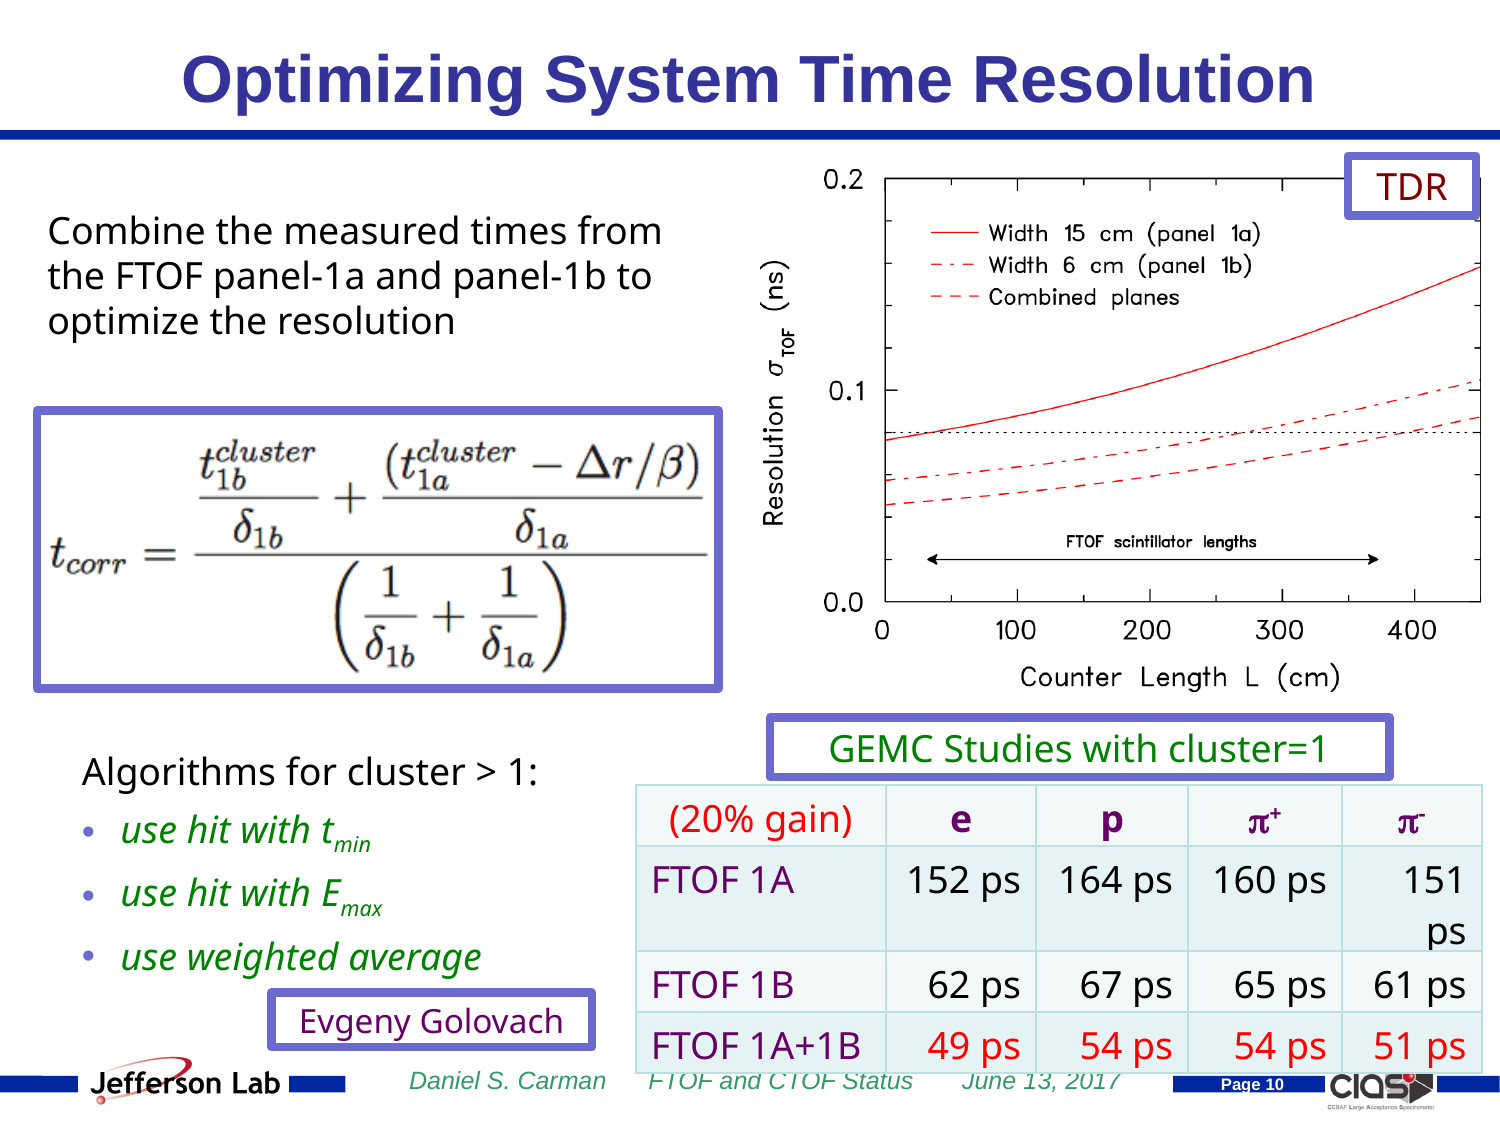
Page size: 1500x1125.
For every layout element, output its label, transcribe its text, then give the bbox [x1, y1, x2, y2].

table_cell 151 ps [1343, 847, 1481, 950]
table_cell 152 ps [887, 847, 1035, 950]
table_cell 67 ps [1037, 952, 1187, 1011]
table_header p- [1343, 786, 1481, 845]
table_header p+ [1189, 786, 1341, 845]
picture [78, 1049, 289, 1115]
text_box TDR [1347, 155, 1477, 167]
table_cell FTOF 1A+1B [637, 1013, 885, 1072]
table_header e [887, 786, 1035, 845]
text_box GEMC Studies with cluster=1 [769, 717, 1390, 778]
text_box Optimizing System Time Resolution [0, 23, 1500, 129]
table_cell 54 ps [1189, 1013, 1341, 1072]
table_cell 54 ps [1037, 1013, 1187, 1072]
table_cell FTOF 1A [637, 847, 885, 950]
table_cell 164 ps [1037, 847, 1187, 950]
picture [40, 414, 715, 685]
table_cell 49 ps [887, 1013, 1035, 1072]
picture [1325, 1074, 1437, 1112]
table_cell 61 ps [1343, 952, 1481, 1011]
table_cell 62 ps [887, 952, 1035, 1011]
picture [759, 169, 1481, 692]
table_cell 65 ps [1189, 952, 1341, 1011]
text_box Algorithms for cluster > 1: use hit with tmin use hit with Emax use weighted average [67, 740, 562, 986]
table_header p [1037, 786, 1187, 845]
table_cell FTOF 1B [637, 952, 885, 1011]
text_box Evgeny Golovach [271, 992, 592, 1048]
table_cell 160 ps [1189, 847, 1341, 950]
text_box Combine the measured times from the FTOF panel-1a and panel-1b to optimize the resolution [32, 199, 723, 349]
table_cell 51 ps [1343, 1013, 1481, 1072]
table_header (20% gain) [637, 786, 885, 845]
